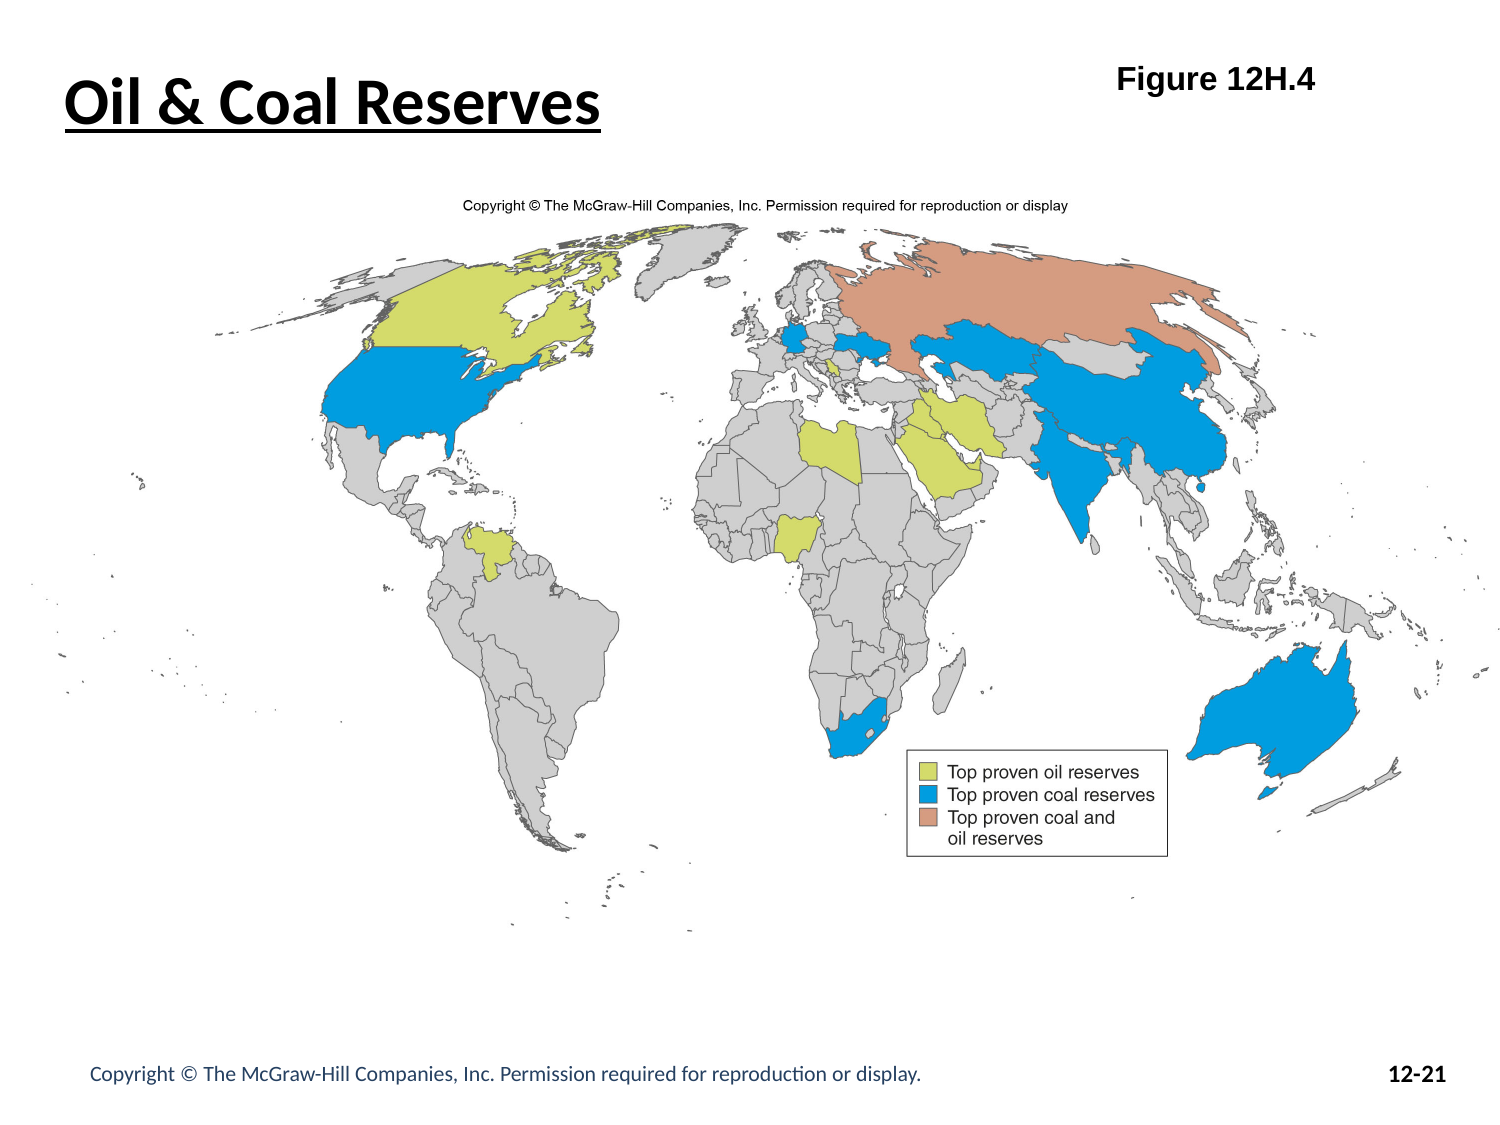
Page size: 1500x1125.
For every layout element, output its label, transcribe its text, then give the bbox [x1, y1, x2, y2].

slide_number 12-21 [1038, 1042, 1462, 1103]
footer Copyright © The McGraw-Hill Companies, Inc. Permission required for reproduction or display. [75, 1042, 1038, 1103]
picture [30, 199, 1500, 933]
text_box Oil & Coal Reserves [49, 50, 1025, 145]
text_box Figure 12H.4 [1101, 49, 1331, 105]
